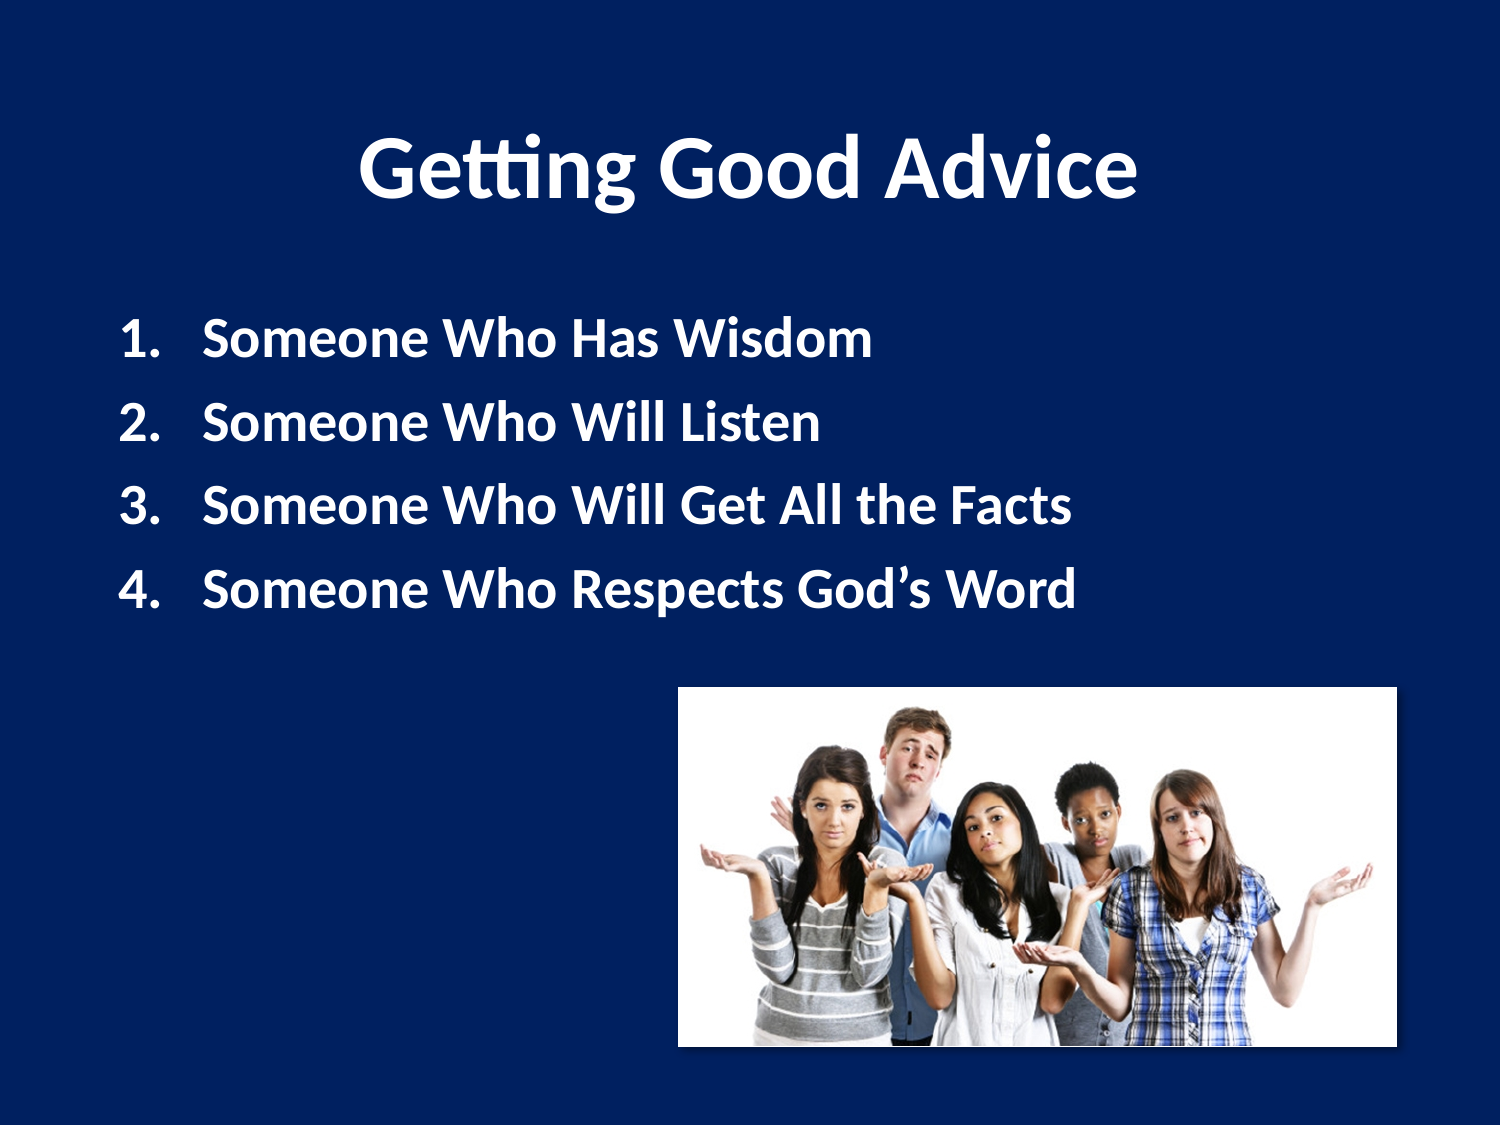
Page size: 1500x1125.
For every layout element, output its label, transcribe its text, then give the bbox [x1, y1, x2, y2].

picture [678, 687, 1397, 1047]
title Getting Good Advice [103, 59, 1397, 278]
list Someone Who Has Wisdom Someone Who Will Listen Someone Who Will Get All the Facts Someone Who Respects God’s Word [103, 299, 1122, 666]
